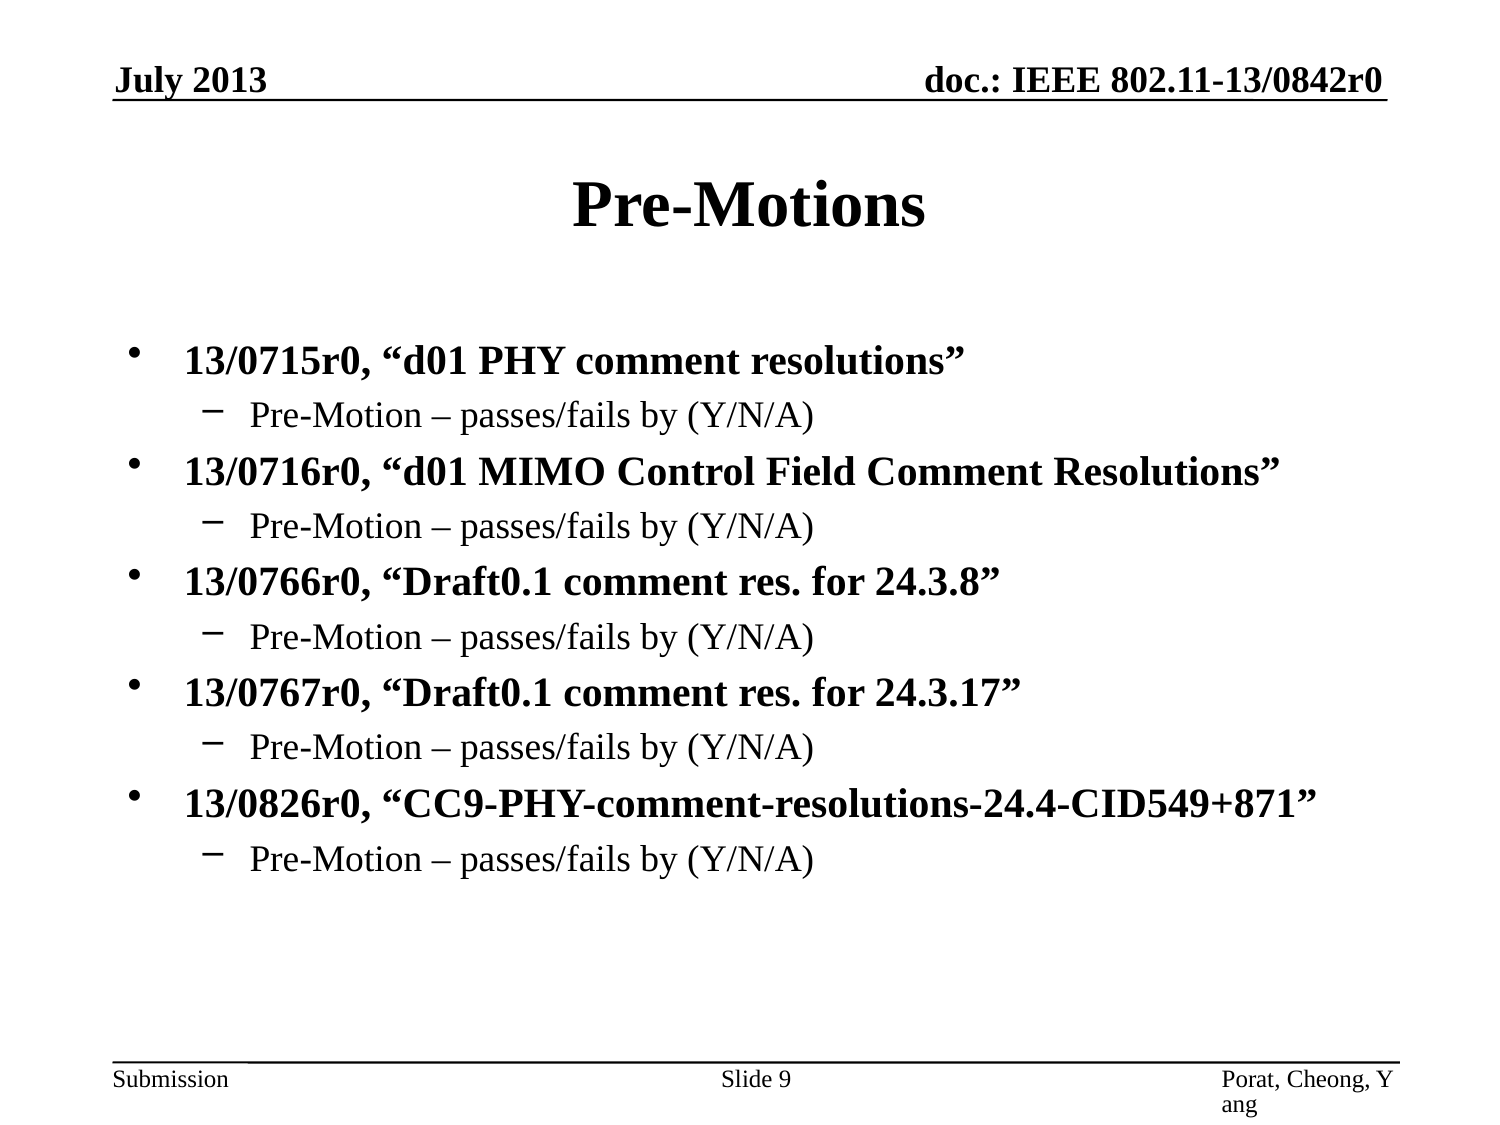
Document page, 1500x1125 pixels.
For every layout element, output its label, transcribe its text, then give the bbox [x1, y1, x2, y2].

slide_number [114, 54, 313, 101]
slide_number Slide 9 [712, 1061, 800, 1093]
list 13/0715r0, “d01 PHY comment resolutions” Pre-Motion – passes/fails by (Y/N/A) 13/0716r0, “d01 MIMO Control Field Comment Resolutions” Pre-Motion – passes/fails by (Y/N/A) 13/0766r0, “Draft0.1 comment res. for 24.3.8” Pre-Motion – passes/fails by (Y/N/A) 13/0767r0, “Draft0.1 comment res. for 24.3.17” Pre-Motion – passes/fails by (Y/N/A) 13/0826r0, “CC9-PHY-comment-resolutions-24.4-CID549+871” Pre-Motion – passes/fails by (Y/N/A) [112, 324, 1388, 1001]
title Pre-Motions [112, 112, 1388, 288]
footer Porat, Cheong, Yang [1221, 1061, 1402, 1093]
